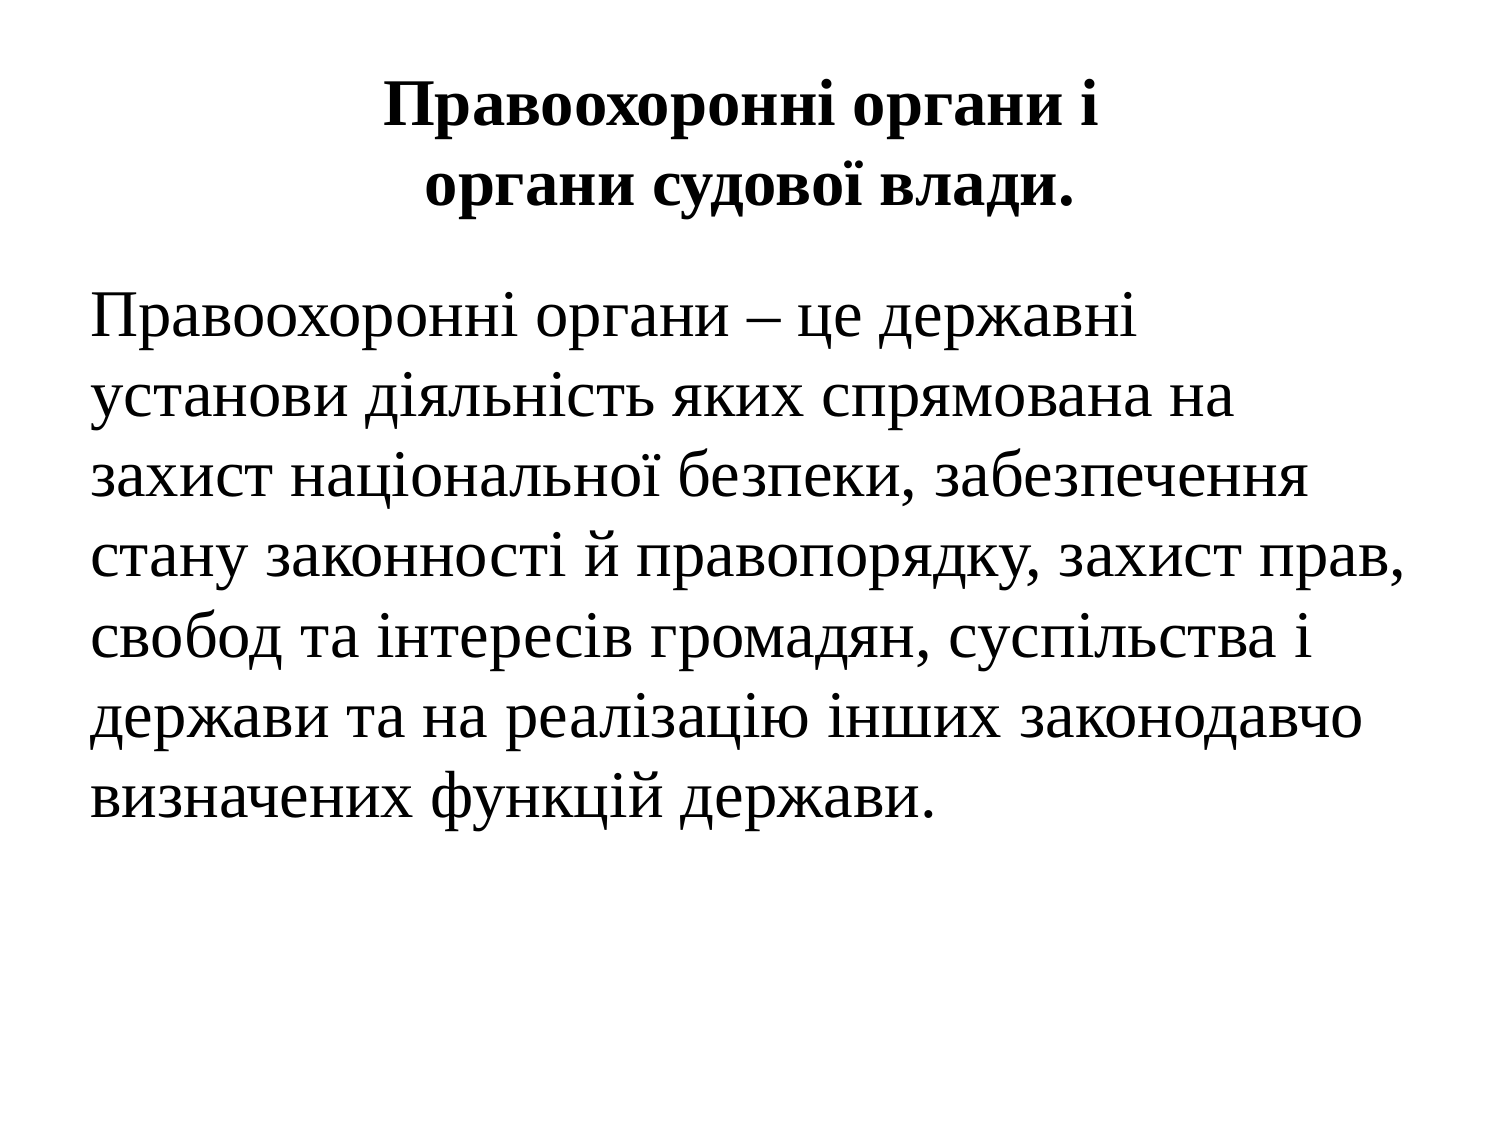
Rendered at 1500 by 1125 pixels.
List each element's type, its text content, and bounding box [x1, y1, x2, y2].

title Правоохоронні органи і органи судової влади. [75, 45, 1425, 233]
list Правоохоронні органи – це державні установи діяльність яких спрямована на захист національної безпеки, забезпечення стану законності й правопорядку, захист прав, свобод та інтересів громадян, суспільства і держави та на реалізацію інших законодавчо визначених функцій держави. [75, 262, 1425, 1005]
